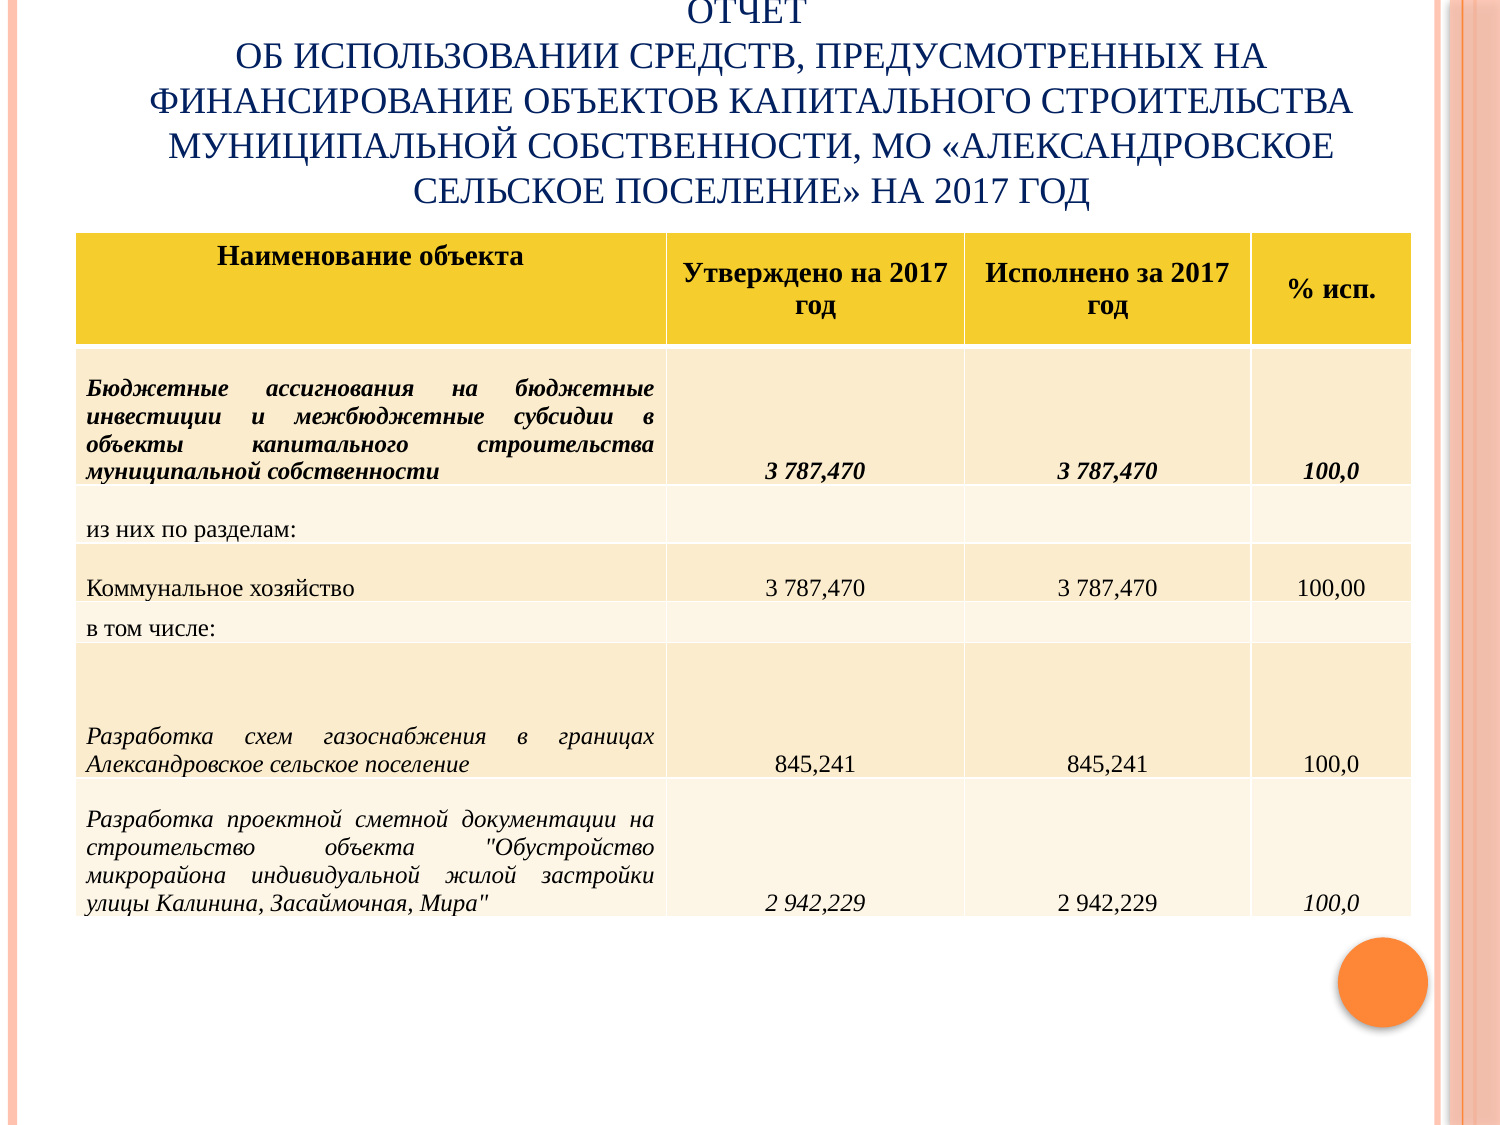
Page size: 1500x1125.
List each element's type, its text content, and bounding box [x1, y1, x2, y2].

table_cell [1252, 602, 1411, 642]
title Отчет об использовании средств, предусмотренных на финансирование объектов капитального строительства муниципальной собственности, МО «Александровское сельское поселение» на 2017 год [76, 54, 1427, 219]
table_cell 3 787,470 [965, 349, 1250, 484]
table_cell [965, 602, 1250, 642]
table_cell 2 942,229 [667, 779, 964, 916]
table_cell 100,0 [1252, 779, 1411, 916]
table_cell 3 787,470 [667, 349, 964, 484]
table_cell 2 942,229 [965, 779, 1250, 916]
table_cell 3 787,470 [965, 544, 1250, 601]
table_header Утверждено на 2017 год [667, 233, 964, 344]
table_cell [965, 486, 1250, 542]
table_cell [667, 602, 964, 642]
table_cell Коммунальное хозяйство [76, 544, 666, 601]
table_cell Бюджетные ассигнования на бюджетные инвестиции и межбюджетные субсидии в объекты капитального строительства муниципальной собственности [76, 349, 666, 484]
table_header Наименование объекта [76, 233, 666, 344]
table_cell [1252, 486, 1411, 542]
table_cell 100,0 [1252, 643, 1411, 777]
table_cell 3 787,470 [667, 544, 964, 601]
table_cell из них по разделам: [76, 486, 666, 542]
table_cell в том числе: [76, 602, 666, 642]
table_header % исп. [1252, 233, 1411, 344]
table_cell Разработка проектной сметной документации на строительство объекта "Обустройство микрорайона индивидуальной жилой застройки улицы Калинина, Засаймочная, Мира" [76, 779, 666, 916]
table_cell [667, 486, 964, 542]
table_cell 100,00 [1252, 544, 1411, 601]
table_cell Разработка схем газоснабжения в границах Александровское сельское поселение [76, 643, 666, 777]
table_cell 845,241 [965, 643, 1250, 777]
table_cell 100,0 [1252, 349, 1411, 484]
table_cell 845,241 [667, 643, 964, 777]
table_header Исполнено за 2017 год [965, 233, 1250, 344]
